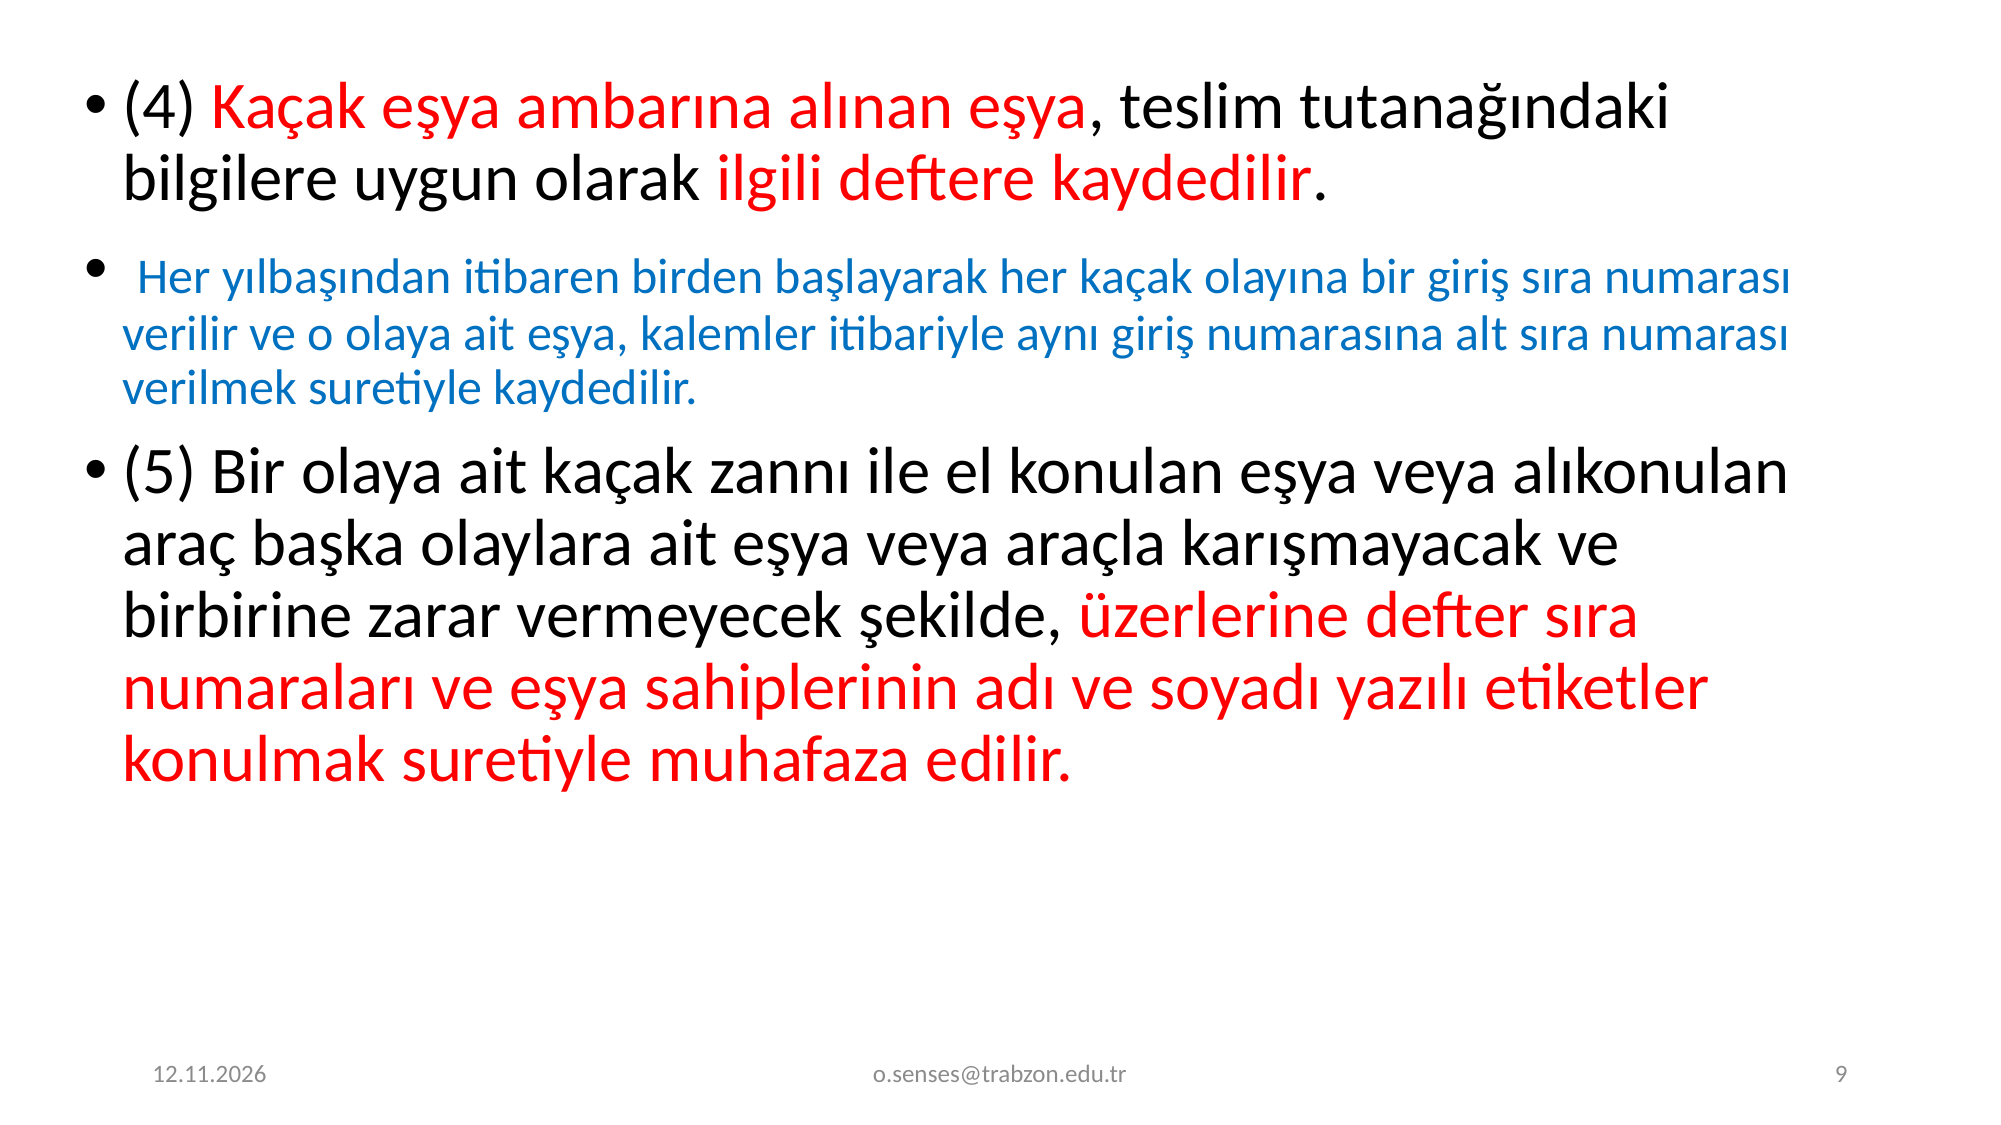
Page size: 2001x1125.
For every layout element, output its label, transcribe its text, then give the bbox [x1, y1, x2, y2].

footer o.senses@trabzon.edu.tr [662, 1042, 1338, 1103]
list (4) Kaçak eşya ambarına alınan eşya, teslim tutanağındaki bilgilere uygun olarak ilgili deftere kaydedilir. Her yılbaşından itibaren birden başlayarak her kaçak olayına bir giriş sıra numarası verilir ve o olaya ait eşya, kalemler itibariyle aynı giriş numarasına alt sıra numarası verilmek suretiyle kaydedilir. (5) Bir olaya ait kaçak zannı ile el konulan eşya veya alıkonulan araç başka olaylara ait eşya veya araçla karışmayacak ve birbirine zarar vermeyecek şekilde, üzerlerine defter sıra numaraları ve eşya sahiplerinin adı ve soyadı yazılı etiketler konulmak suretiyle muhafaza edilir. [69, 63, 1863, 1014]
slide_number 9 [1412, 1042, 1863, 1103]
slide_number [137, 1042, 588, 1103]
